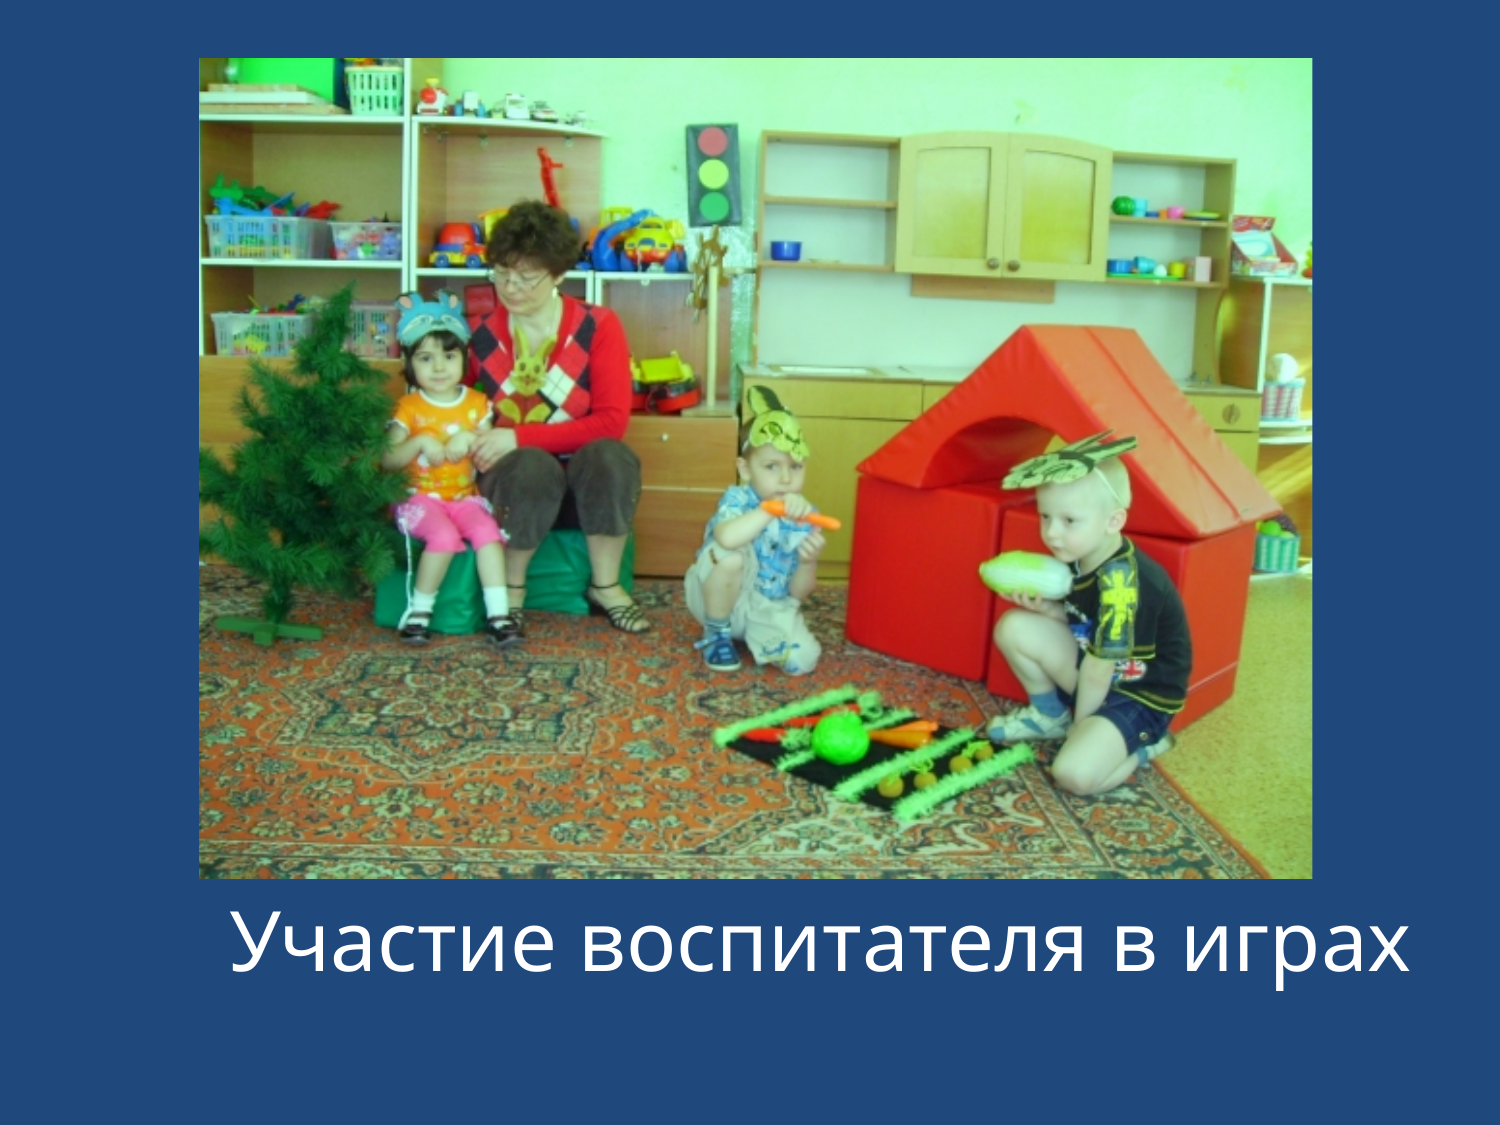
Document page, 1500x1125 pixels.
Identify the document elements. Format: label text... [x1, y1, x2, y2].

list Участие воспитателя в играх [105, 880, 1454, 1013]
picture [198, 58, 1313, 880]
